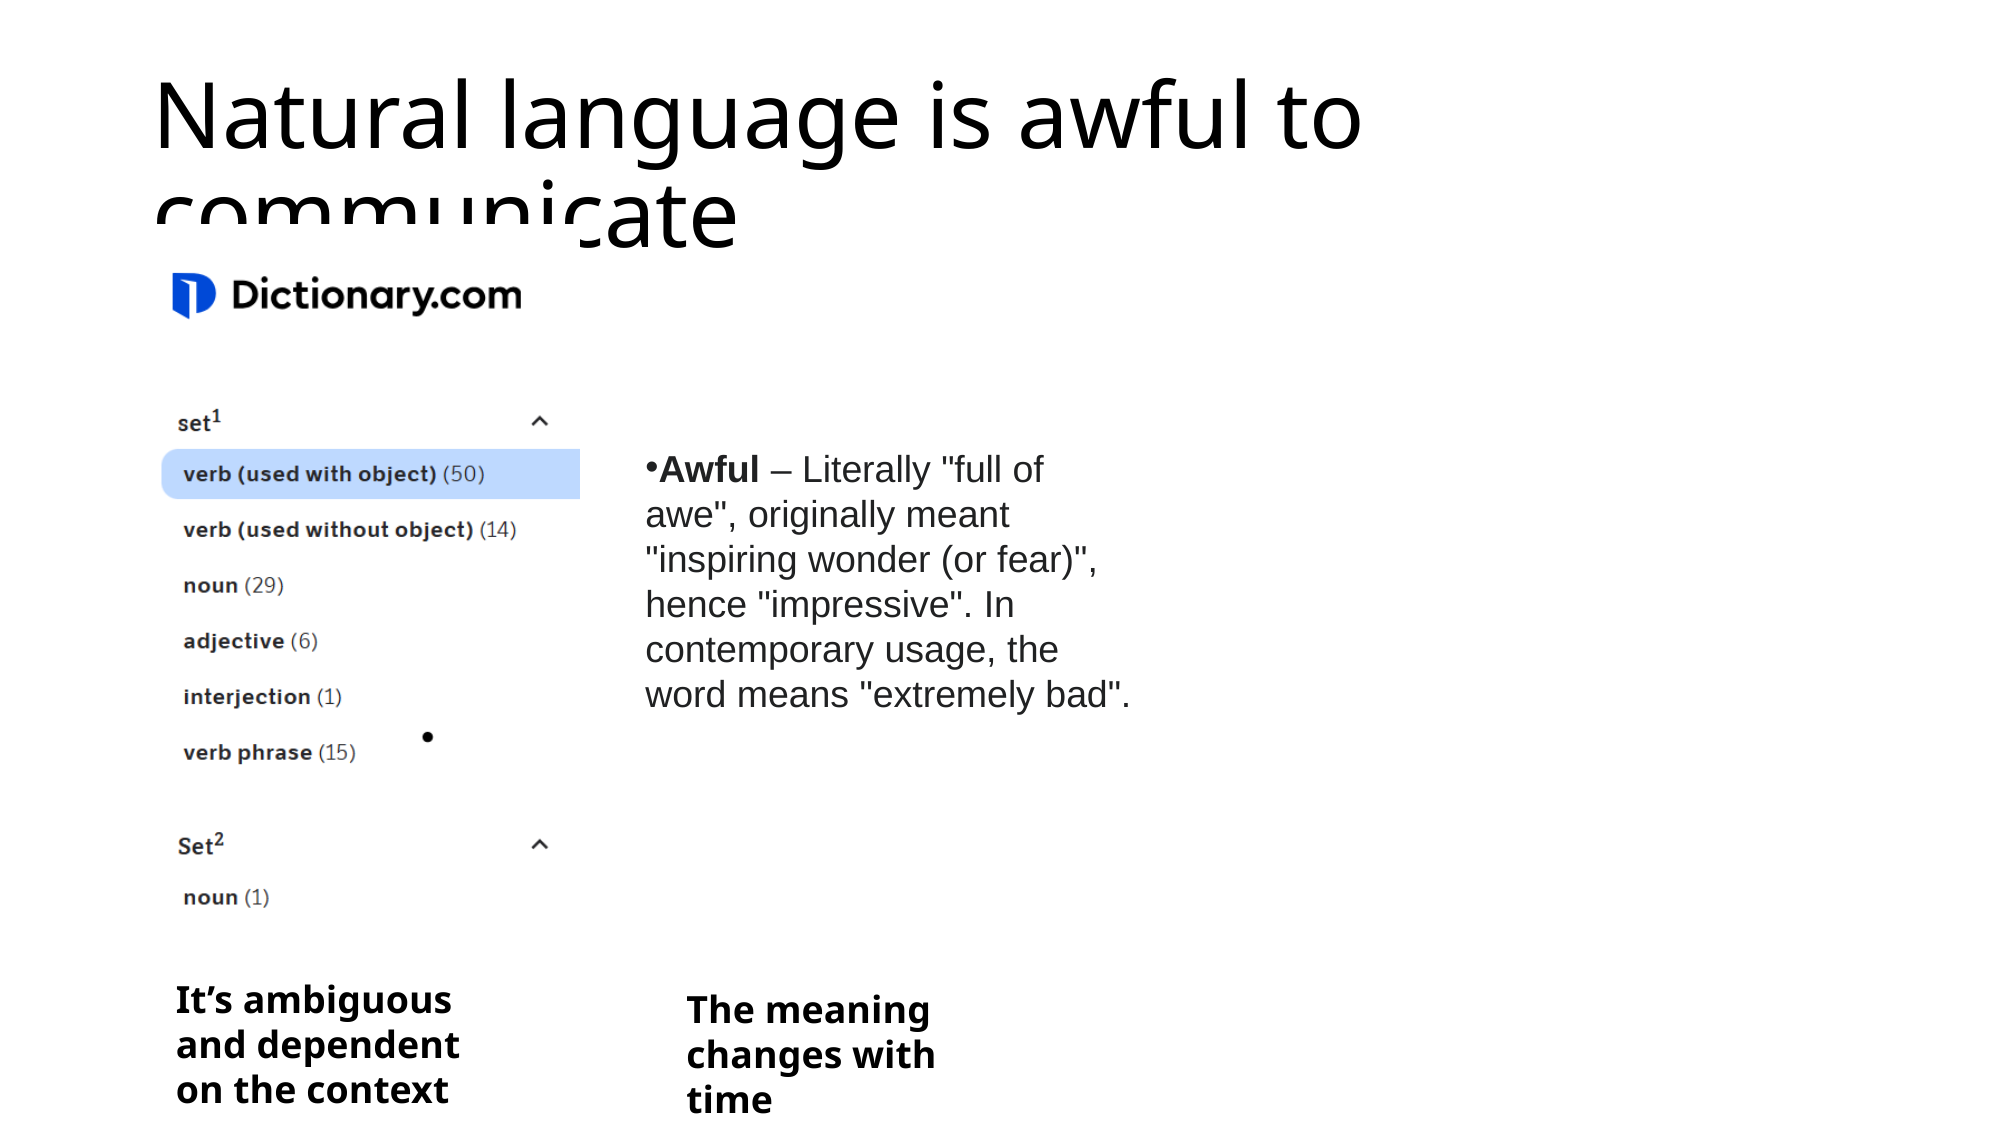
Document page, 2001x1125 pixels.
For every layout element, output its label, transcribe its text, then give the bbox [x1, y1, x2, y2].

text_box It’s ambiguous and dependent on the context [160, 969, 490, 1119]
text_box The meaning changes with time [671, 978, 1000, 1125]
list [136, 223, 580, 939]
title Natural language is awful to communicate [137, 59, 1863, 278]
text_box Awful – Literally "full of awe", originally meant "inspiring wonder (or fear)", hence "impressive". In contemporary usage, the word means "extremely bad". [630, 437, 1152, 722]
